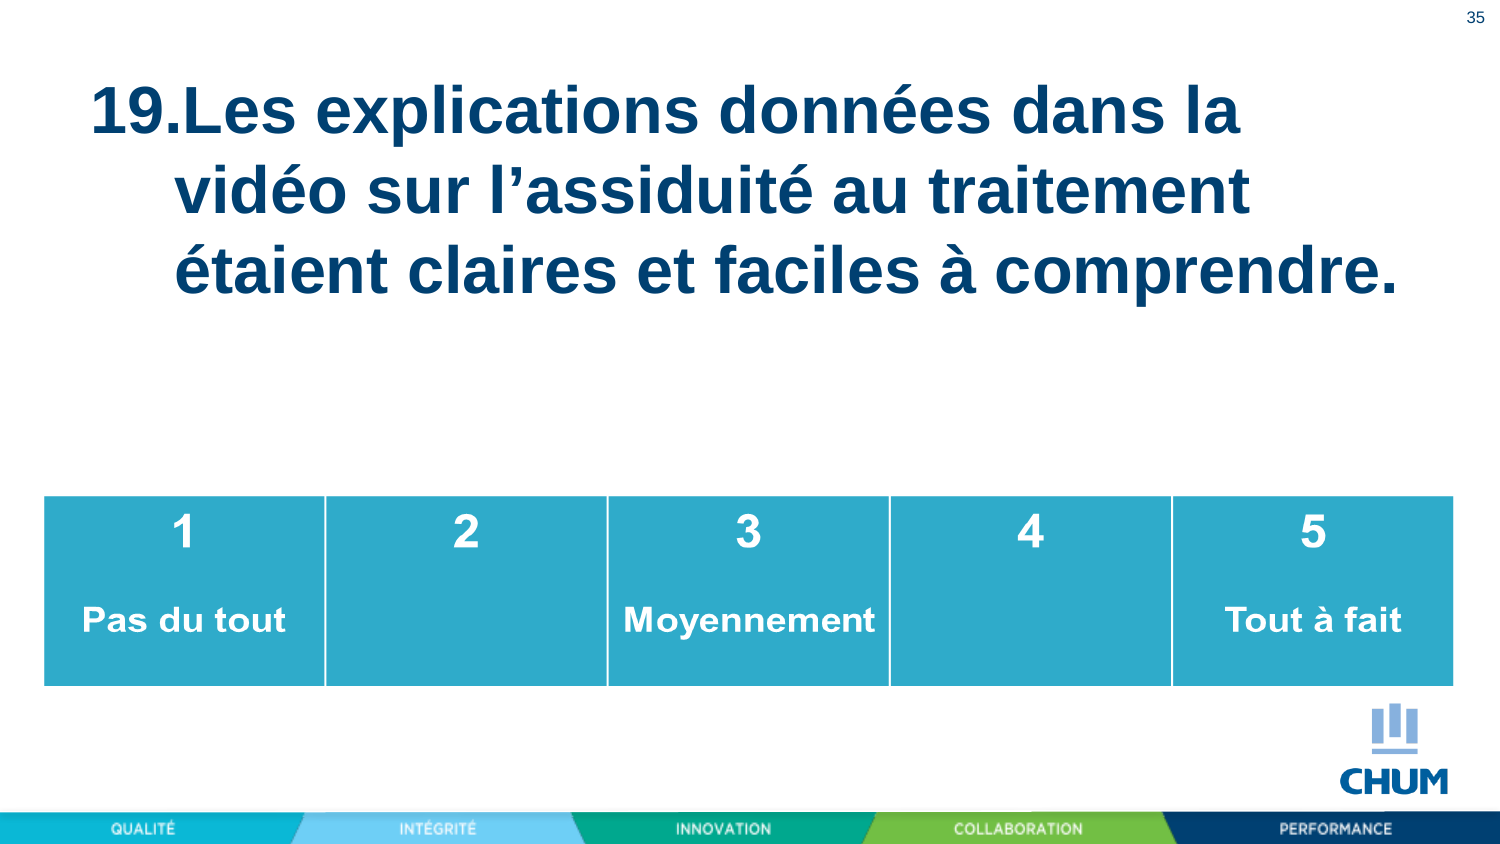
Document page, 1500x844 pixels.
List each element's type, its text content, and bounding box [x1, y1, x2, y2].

title Les explications données dans la vidéo sur l’assiduité au traitement étaient claires et faciles à comprendre. [75, 45, 1425, 487]
picture [43, 488, 1474, 819]
text_box 35 [1149, 0, 1500, 46]
